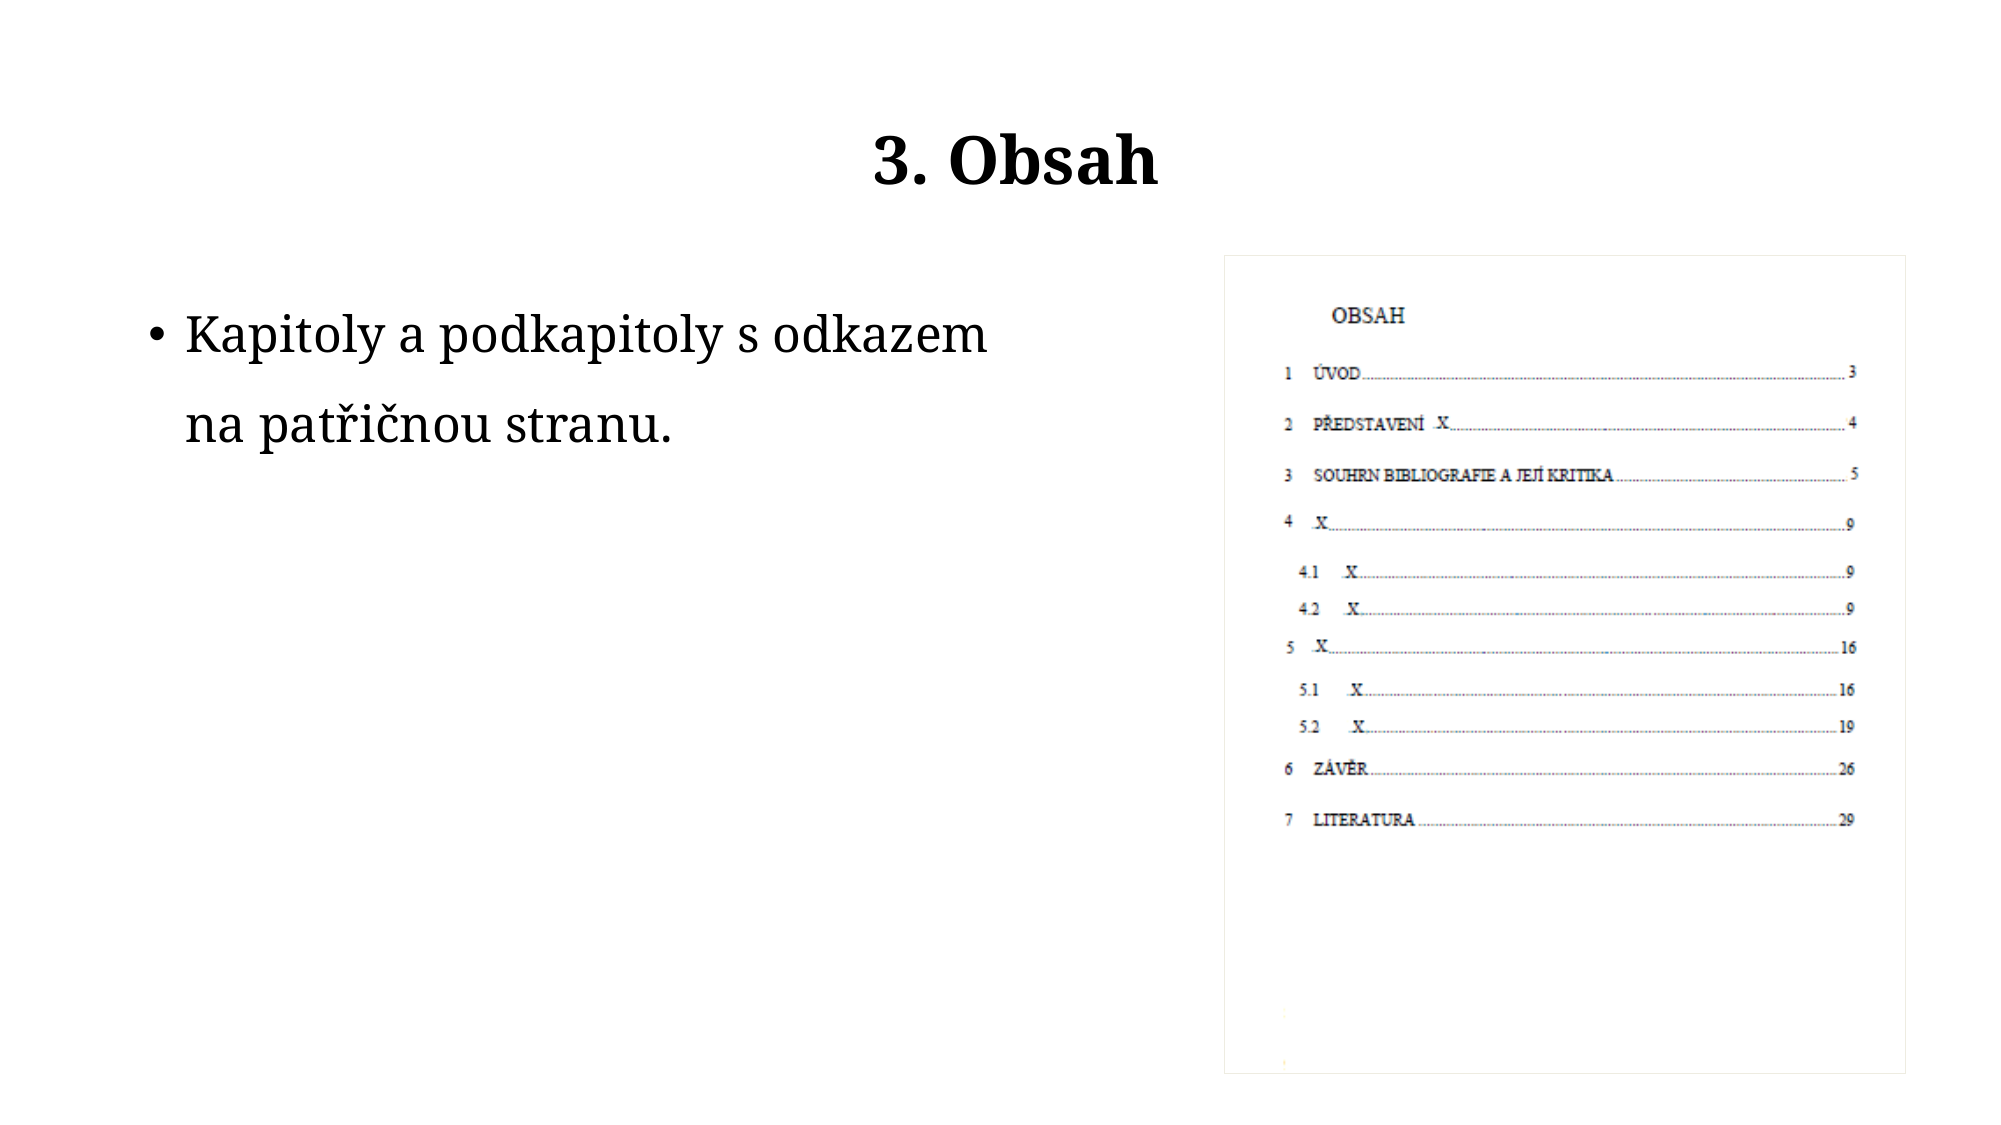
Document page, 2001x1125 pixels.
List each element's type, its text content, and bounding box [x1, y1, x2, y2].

text_box 3. Obsah [154, 59, 1880, 256]
text_box Kapitoly a podkapitoly s odkazem na patřičnou stranu. [133, 265, 1020, 1078]
picture [1223, 255, 1906, 1074]
